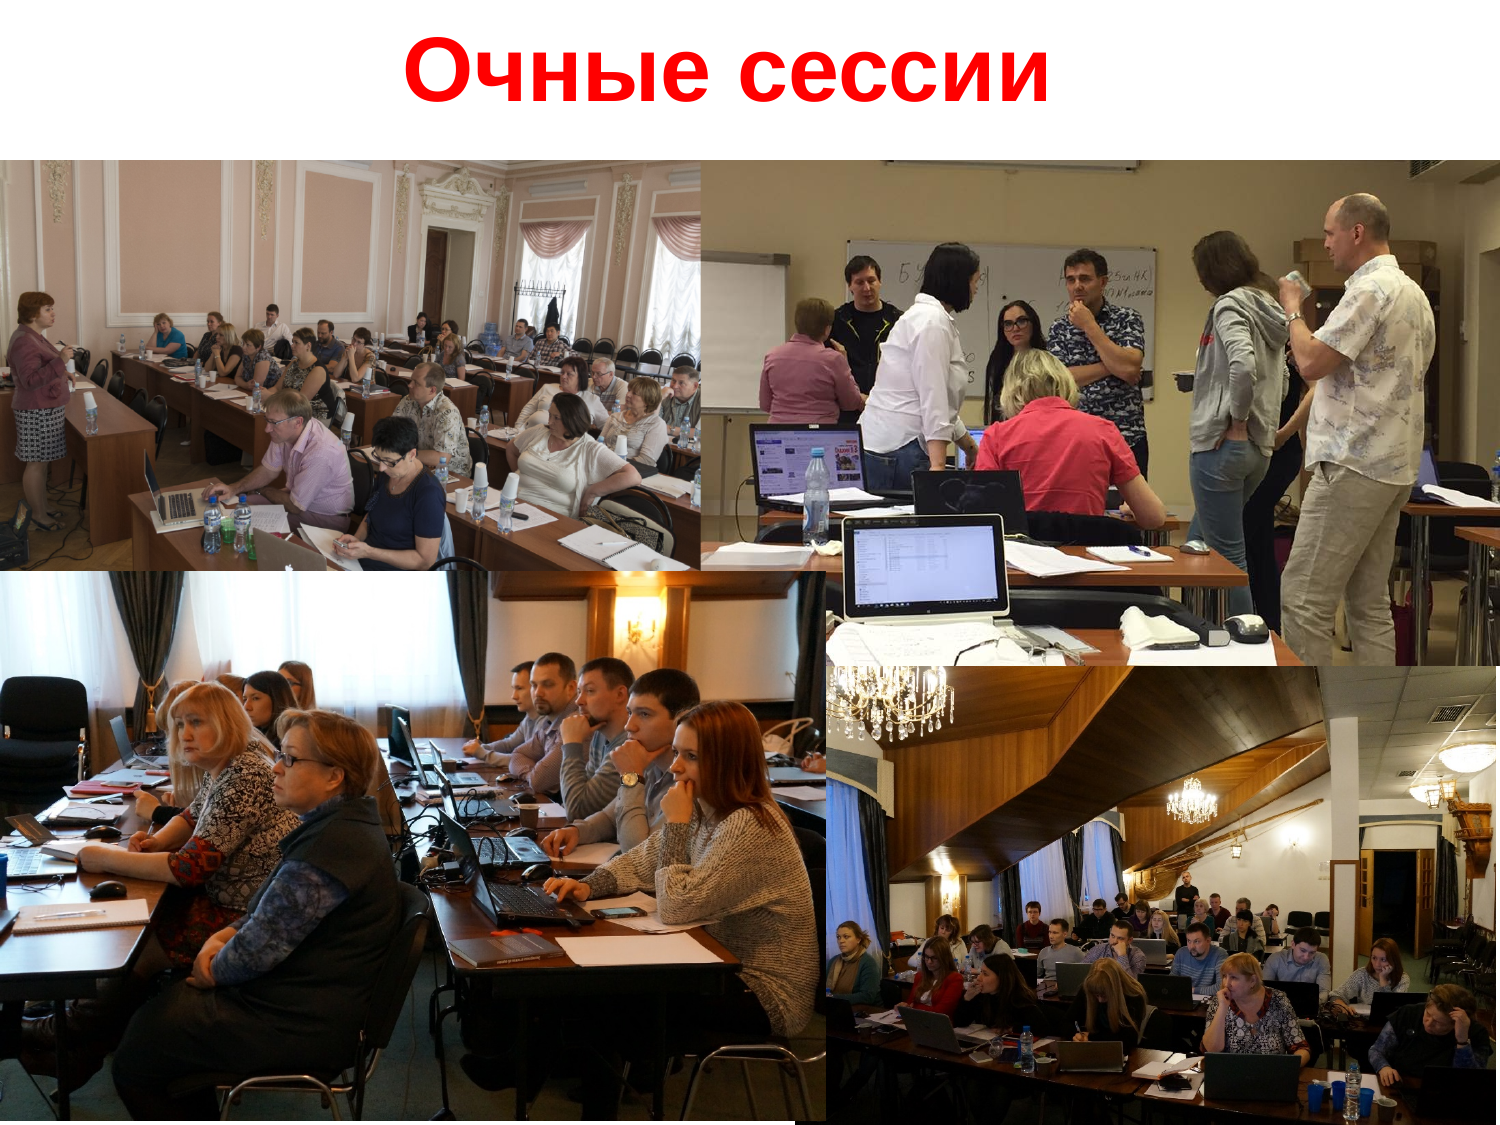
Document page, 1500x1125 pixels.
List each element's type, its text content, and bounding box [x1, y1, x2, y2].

picture [0, 160, 1500, 1125]
title Очные сессии [52, 18, 1404, 112]
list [0, 571, 826, 1121]
